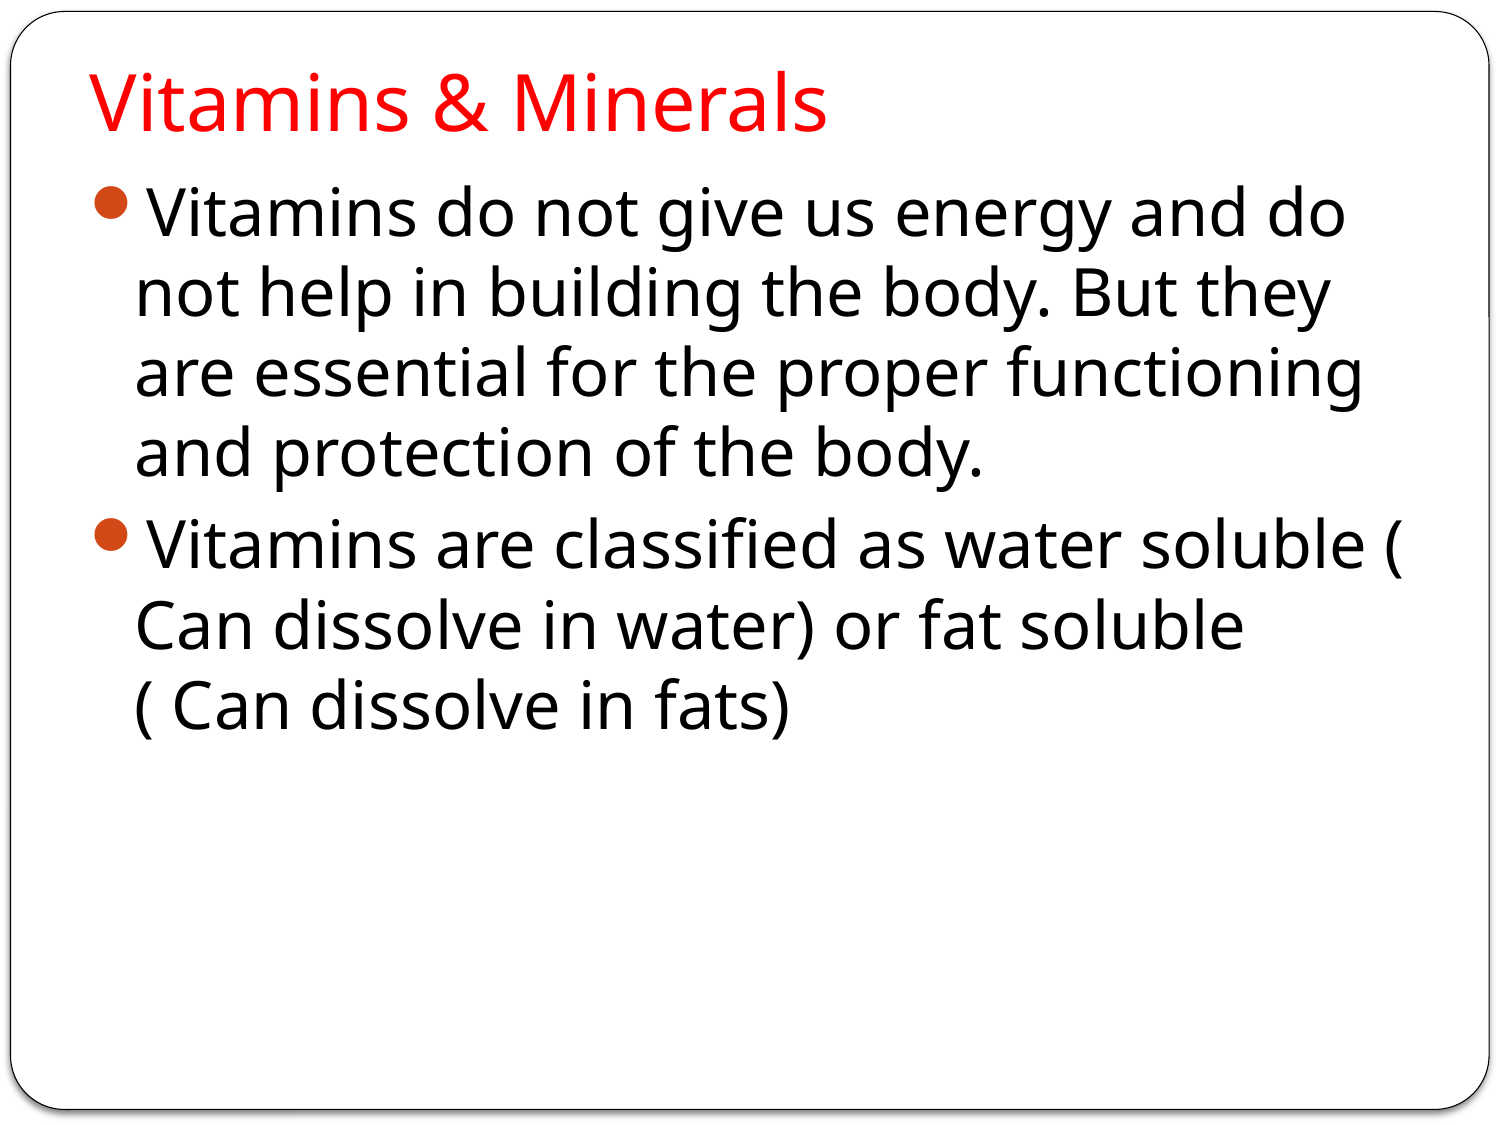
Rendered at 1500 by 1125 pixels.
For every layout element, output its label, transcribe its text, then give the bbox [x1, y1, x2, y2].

title Vitamins & Minerals [75, 45, 1425, 162]
list Vitamins do not give us energy and do not help in building the body. But they are essential for the proper functioning and protection of the body. Vitamins are classified as water soluble ( Can dissolve in water) or fat soluble ( Can dissolve in fats) [75, 162, 1425, 1005]
